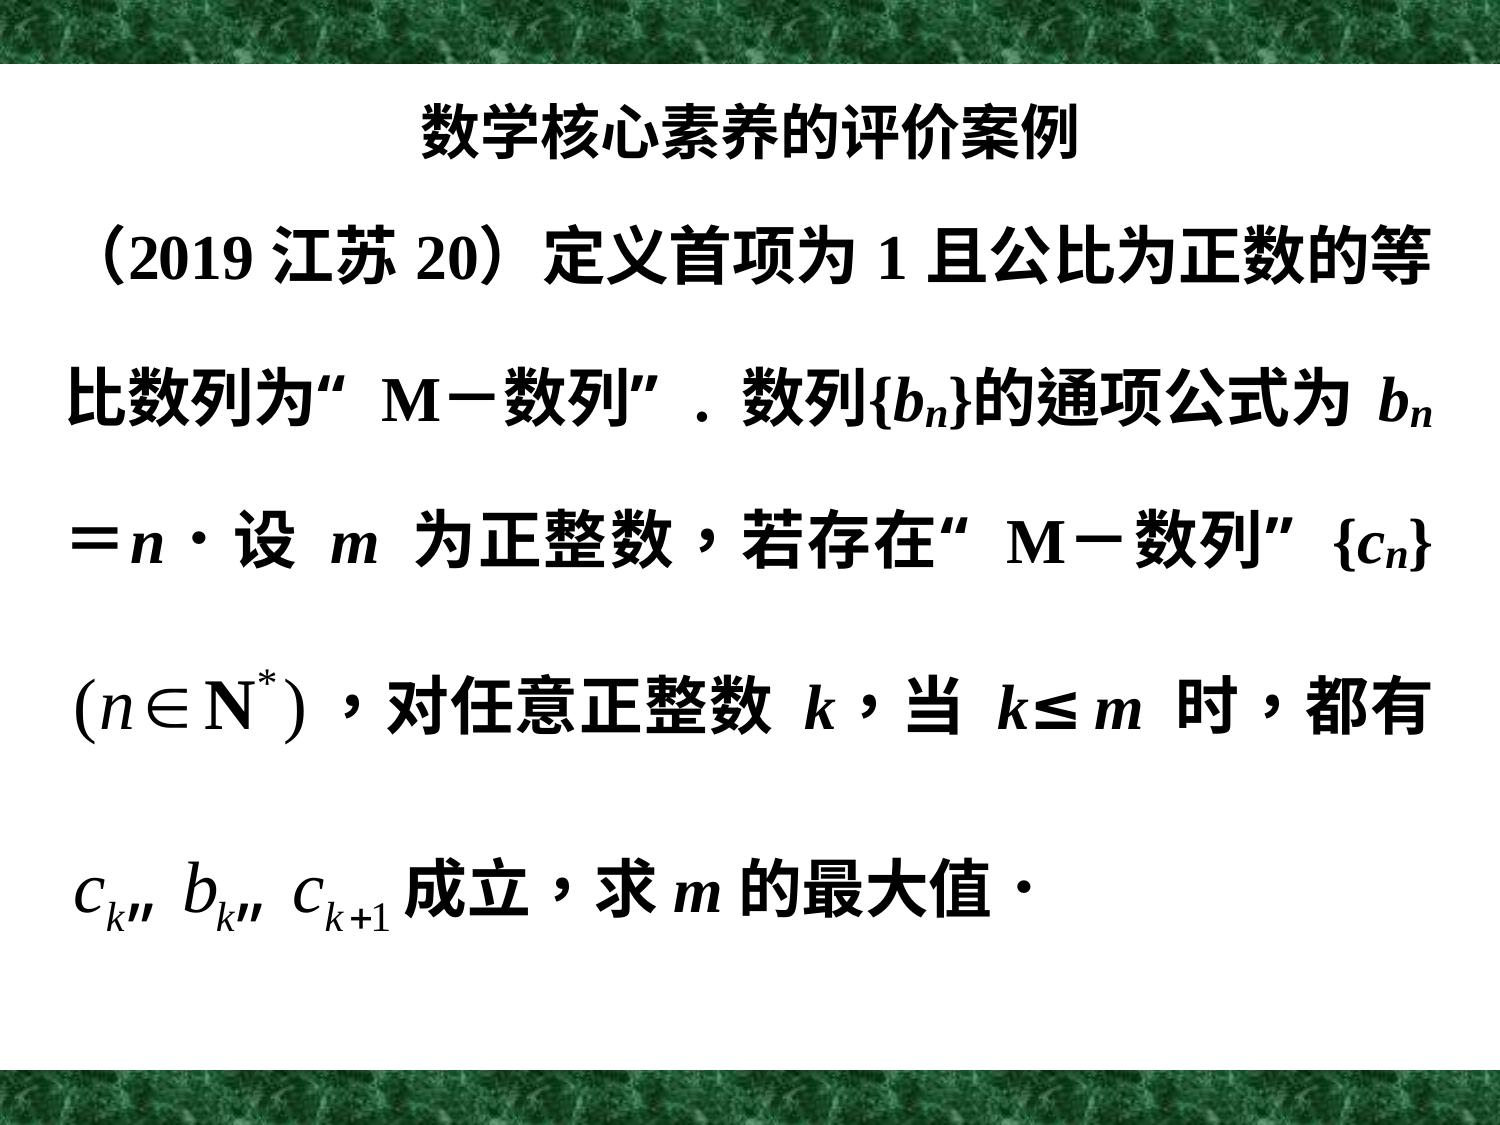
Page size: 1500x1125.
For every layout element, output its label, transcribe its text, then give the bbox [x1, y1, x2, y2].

text_box 数学核心素养的评价案例 [398, 75, 1102, 175]
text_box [63, 186, 1437, 1005]
text_box [0, 1069, 1500, 1125]
text_box [0, 0, 1500, 64]
